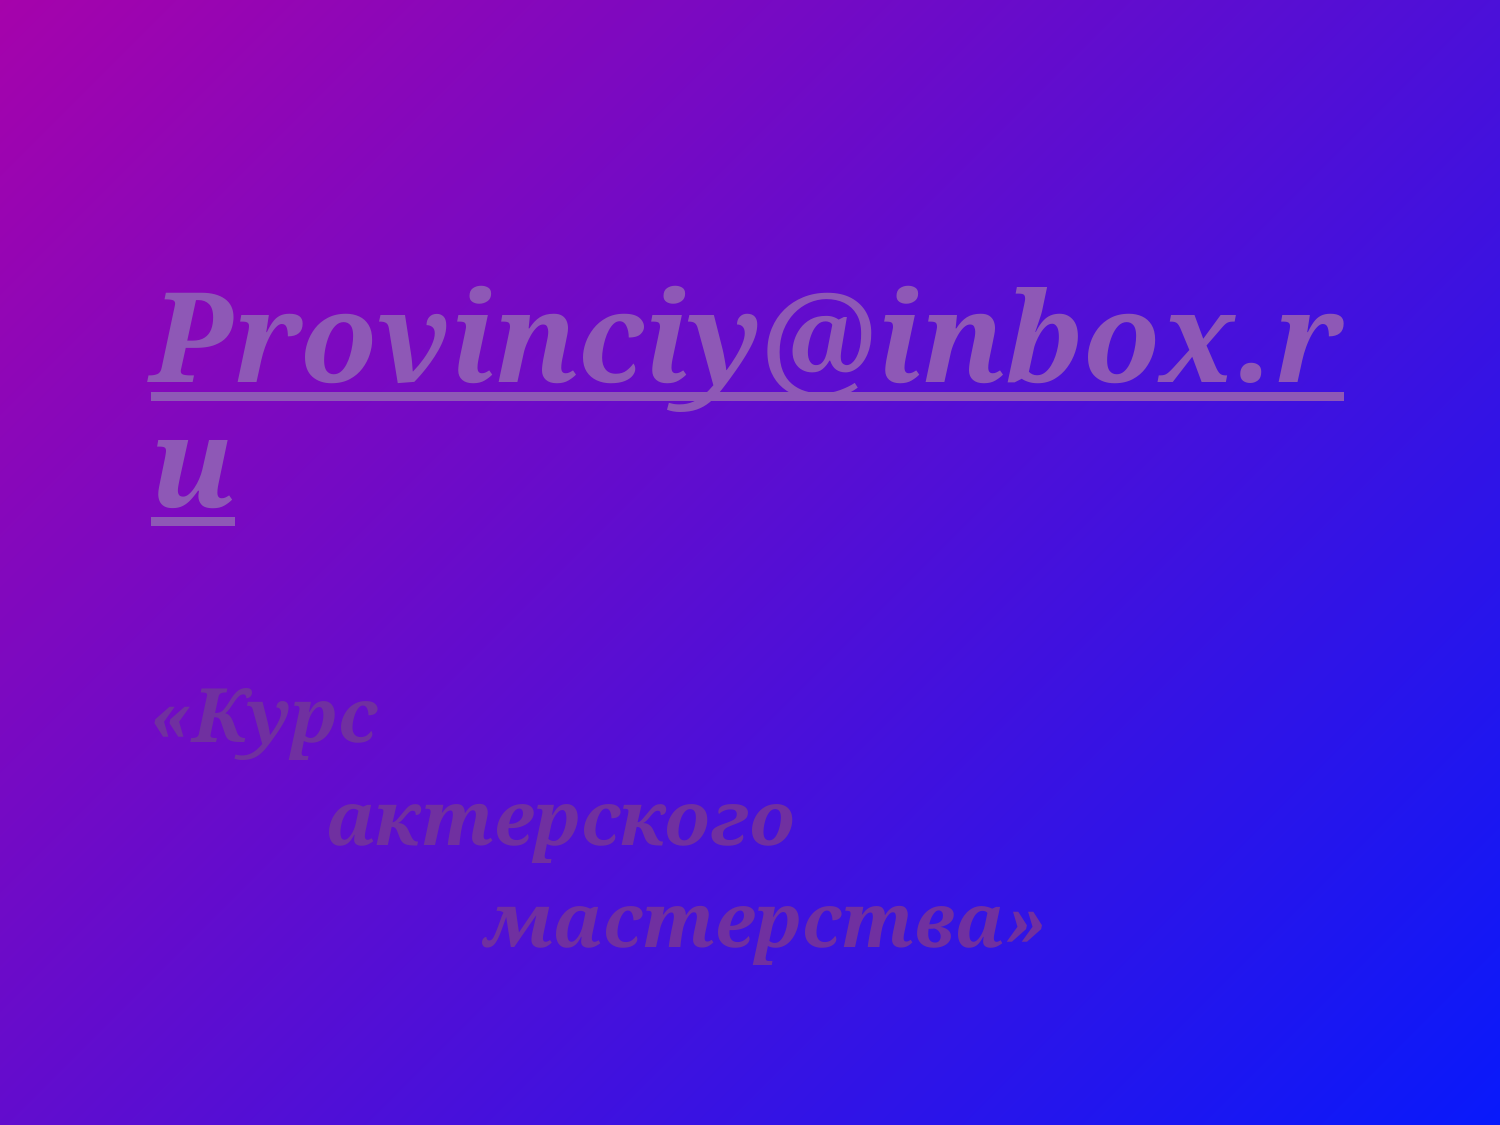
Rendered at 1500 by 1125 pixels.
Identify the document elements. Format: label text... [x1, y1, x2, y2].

list Provinciy@inbox.ru «Курс актерского мастерства» [135, 249, 1425, 1000]
